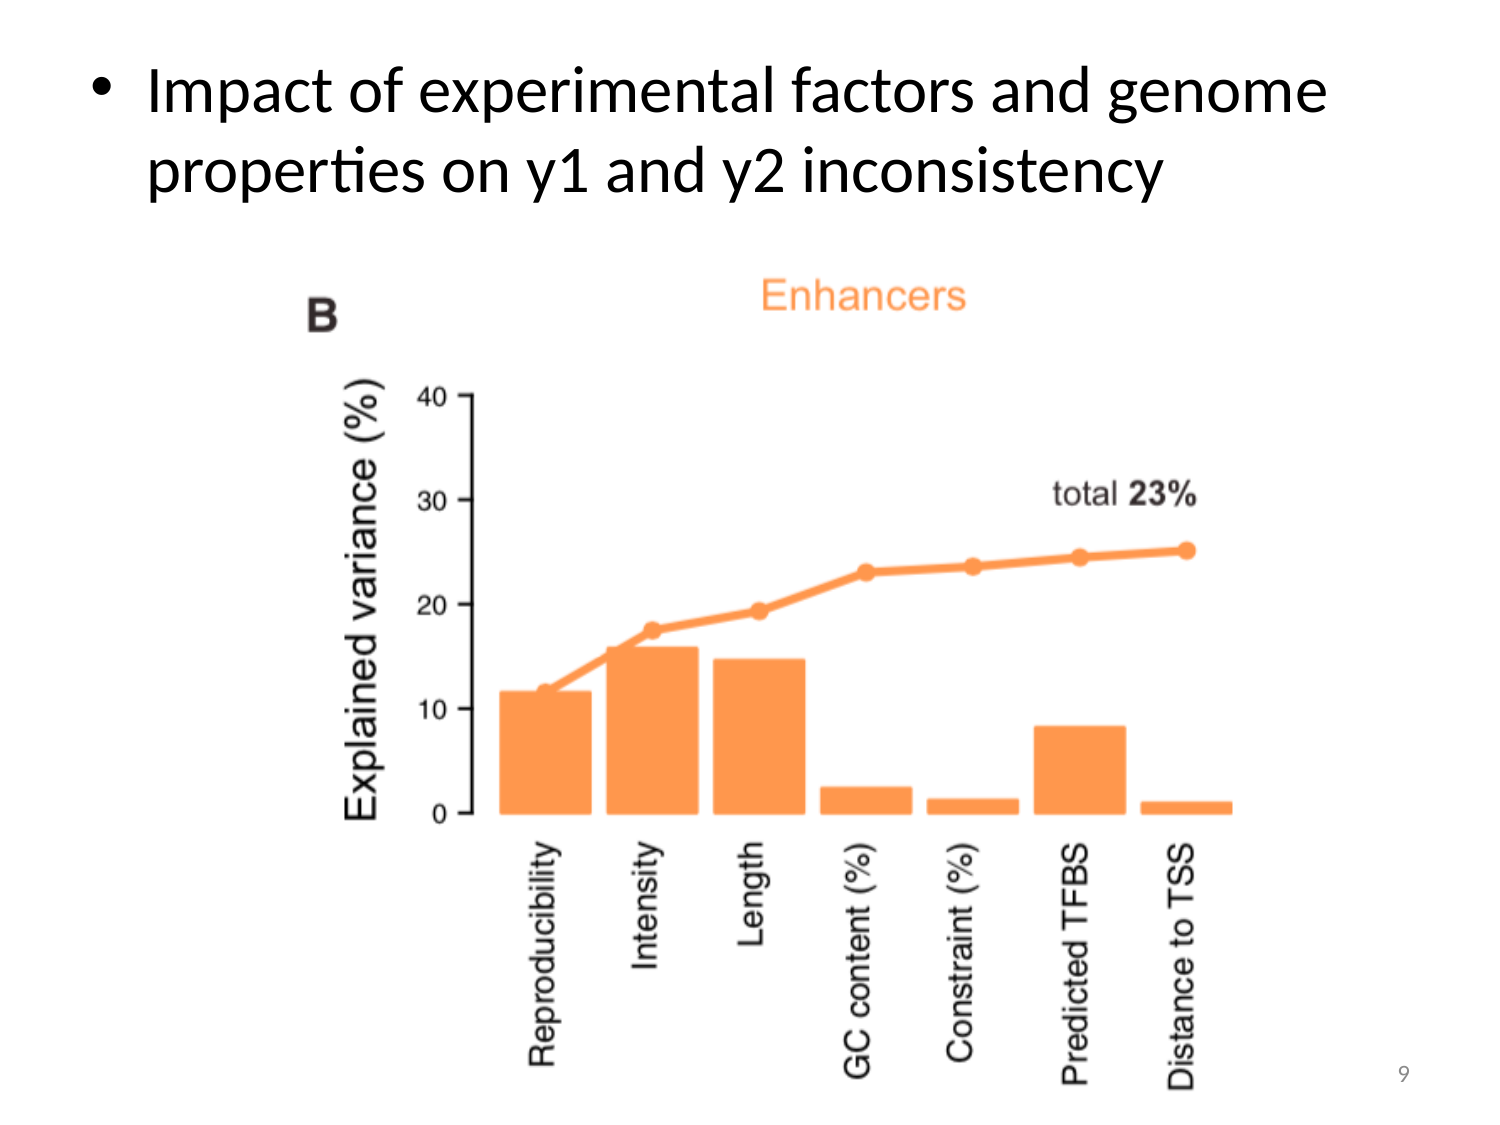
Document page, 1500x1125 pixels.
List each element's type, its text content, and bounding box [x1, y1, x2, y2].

slide_number 9 [1257, 1042, 1425, 1103]
list Impact of experimental factors and genome properties on y1 and y2 inconsistency [75, 38, 1425, 781]
picture [291, 262, 1253, 1103]
